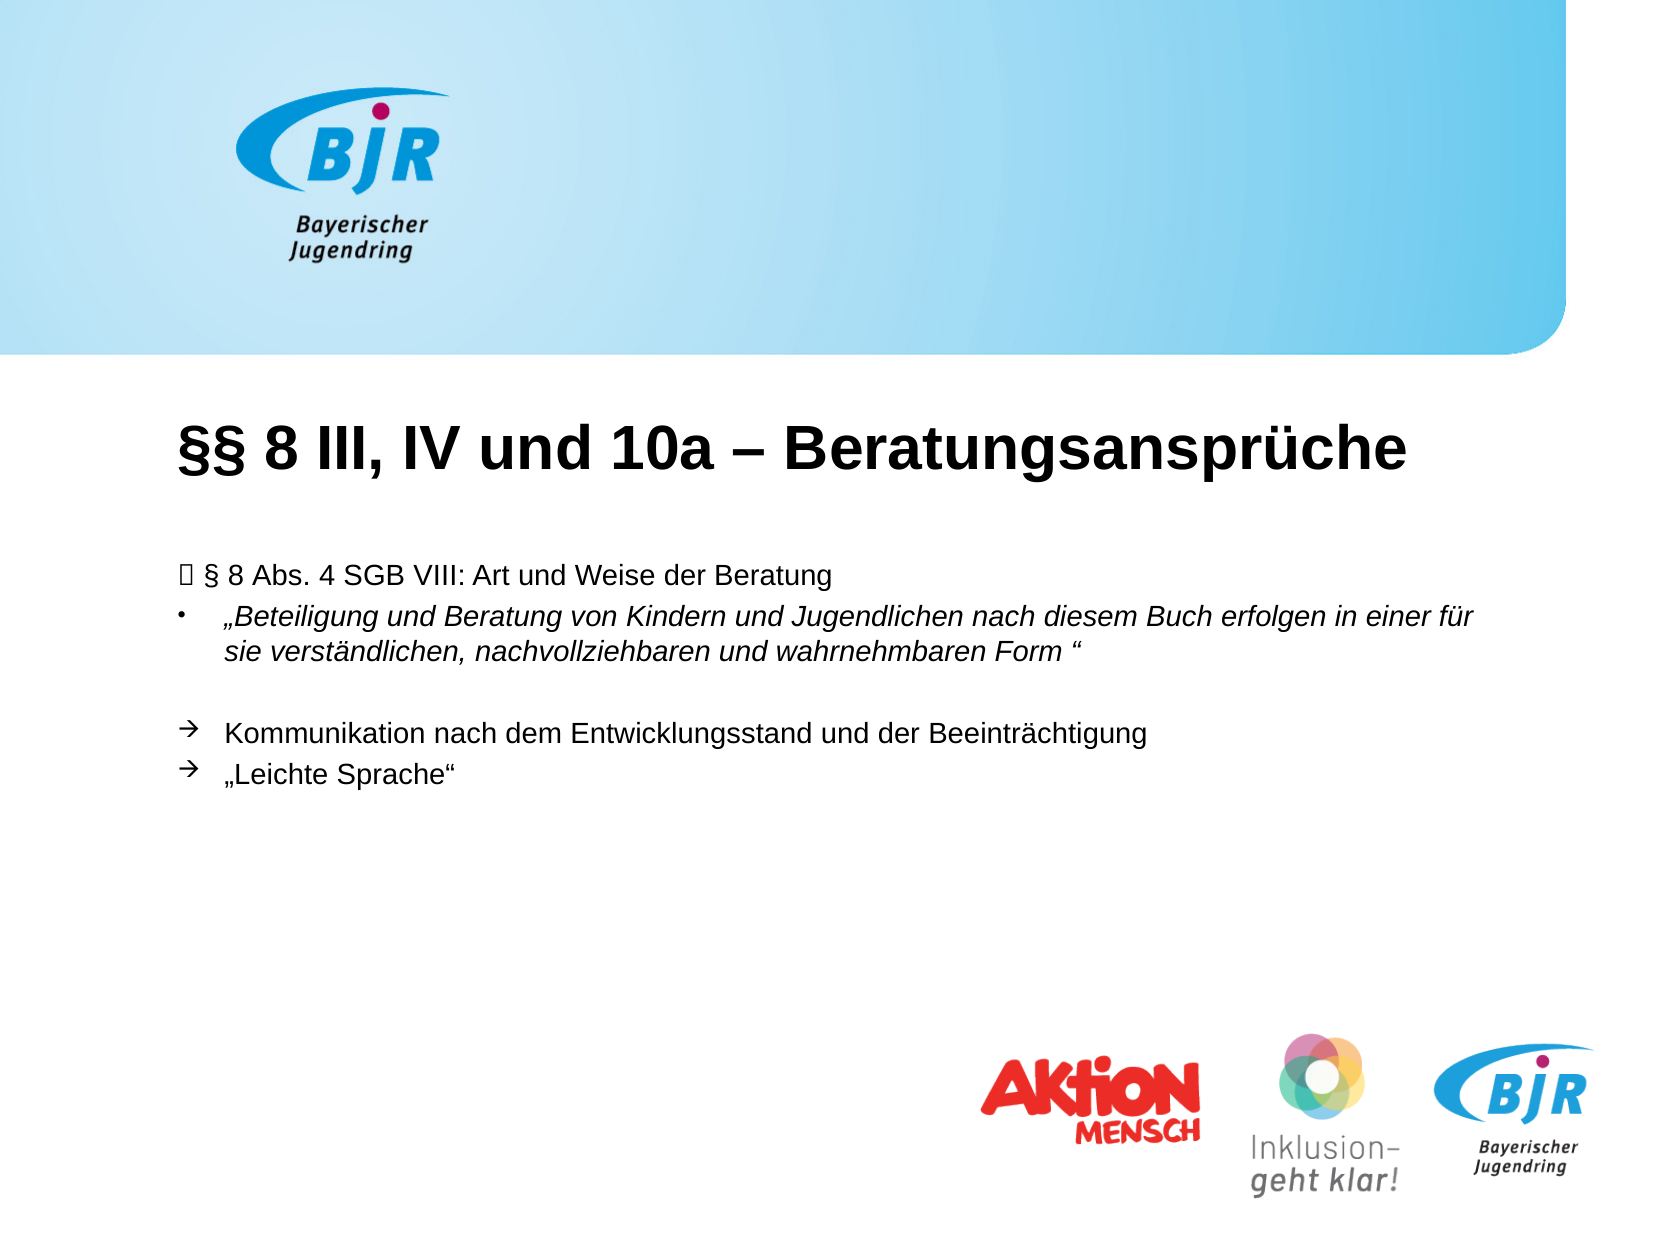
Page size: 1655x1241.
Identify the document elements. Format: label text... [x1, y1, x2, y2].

picture [0, 0, 1655, 1241]
subtitle §§ 8 III, IV und 10a – Beratungsansprüche  § 8 Abs. 4 SGB VIII: Art und Weise der Beratung „Beteiligung und Beratung von Kindern und Jugendlichen nach diesem Buch erfolgen in einer für sie verständlichen, nachvollziehbaren und wahrnehmbaren Form “ Kommunikation nach dem Entwicklungsstand und der Beeinträchtigung „Leichte Sprache“ [177, 419, 1513, 1105]
